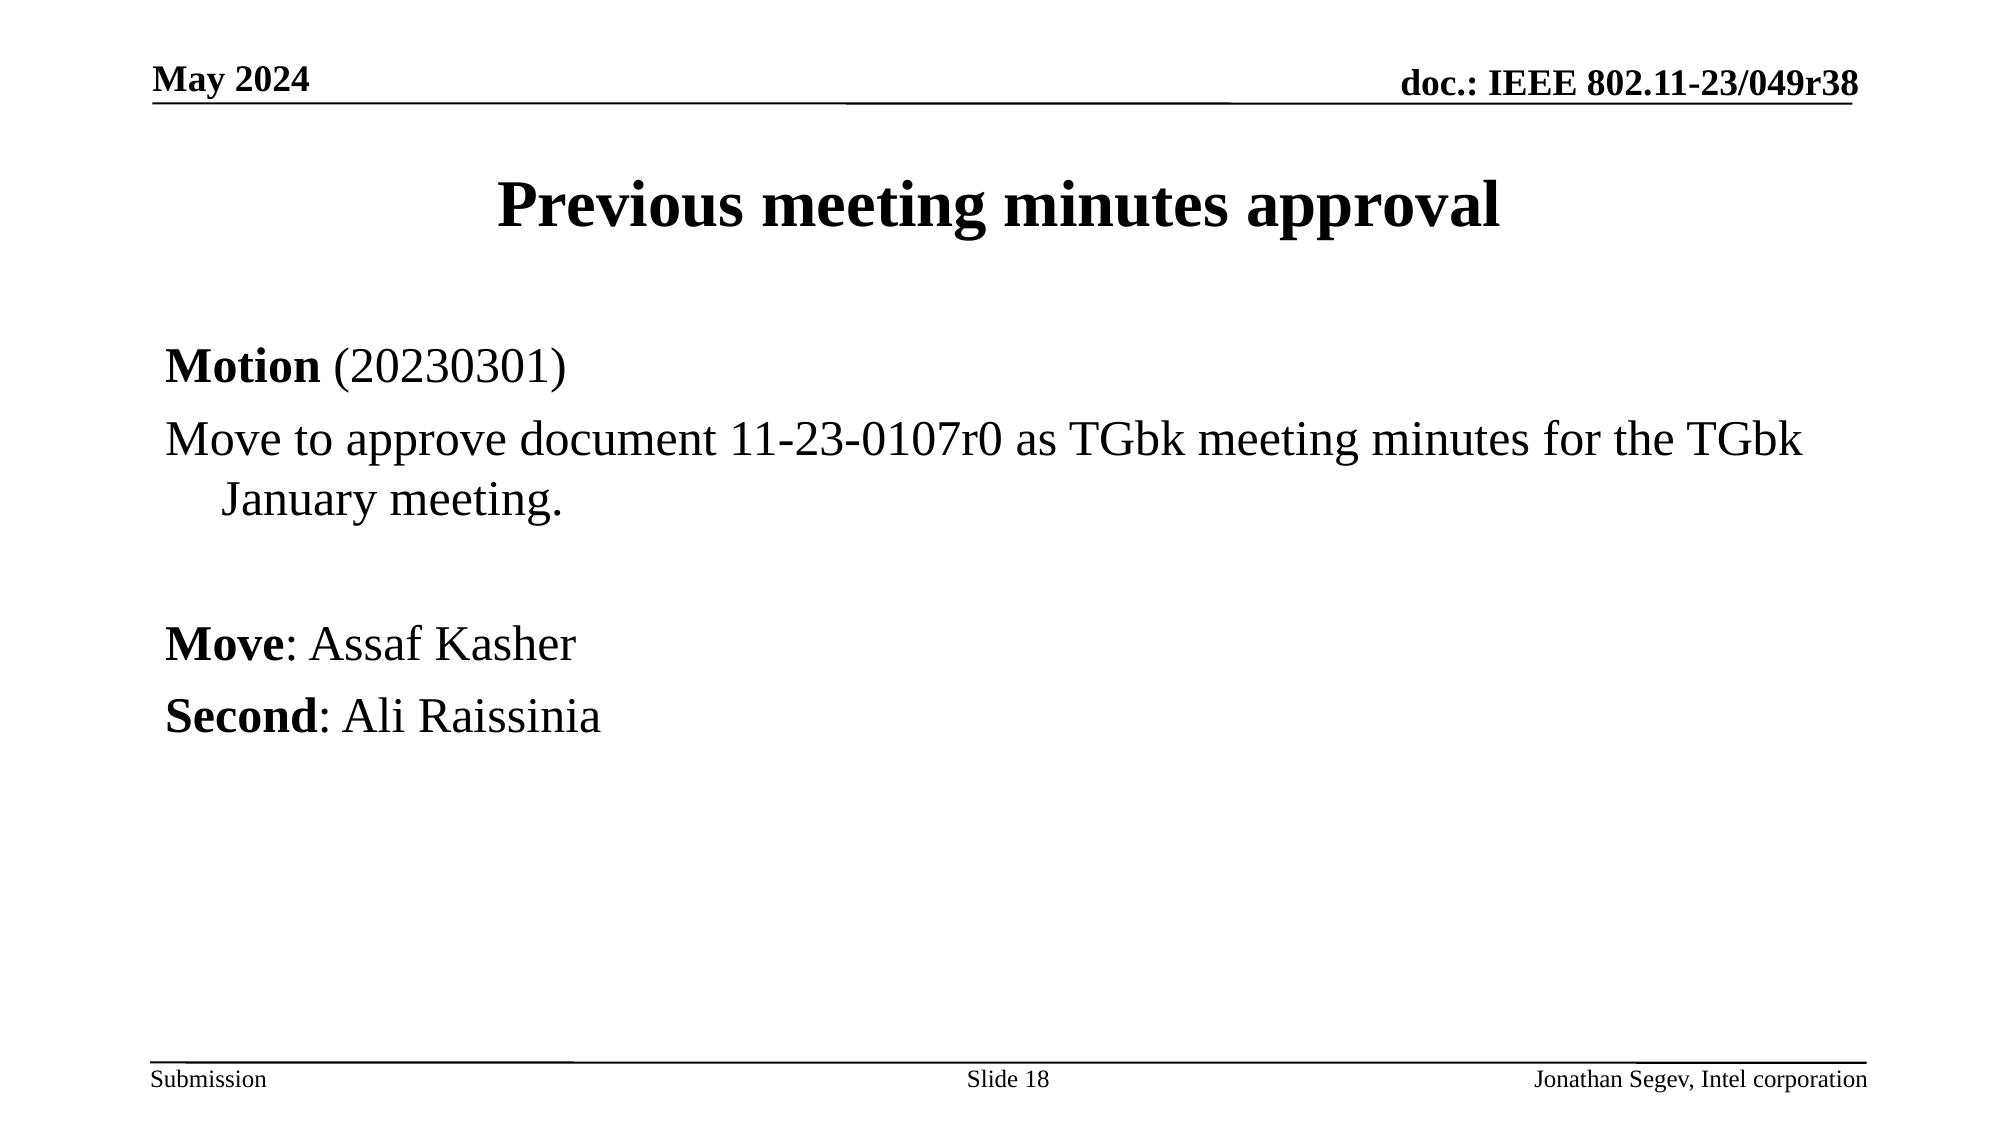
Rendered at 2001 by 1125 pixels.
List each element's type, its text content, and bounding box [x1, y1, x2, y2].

slide_number Slide 18 [950, 1061, 1067, 1123]
title Previous meeting minutes approval [149, 112, 1850, 288]
footer Jonathan Segev, Intel corporation [1171, 1061, 1869, 1093]
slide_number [152, 54, 563, 100]
list Motion (20230301) Move to approve document 11-23-0107r0 as TGbk meeting minutes for the TGbk January meeting. Move: Assaf Kasher Second: Ali Raissinia [149, 324, 1850, 1000]
